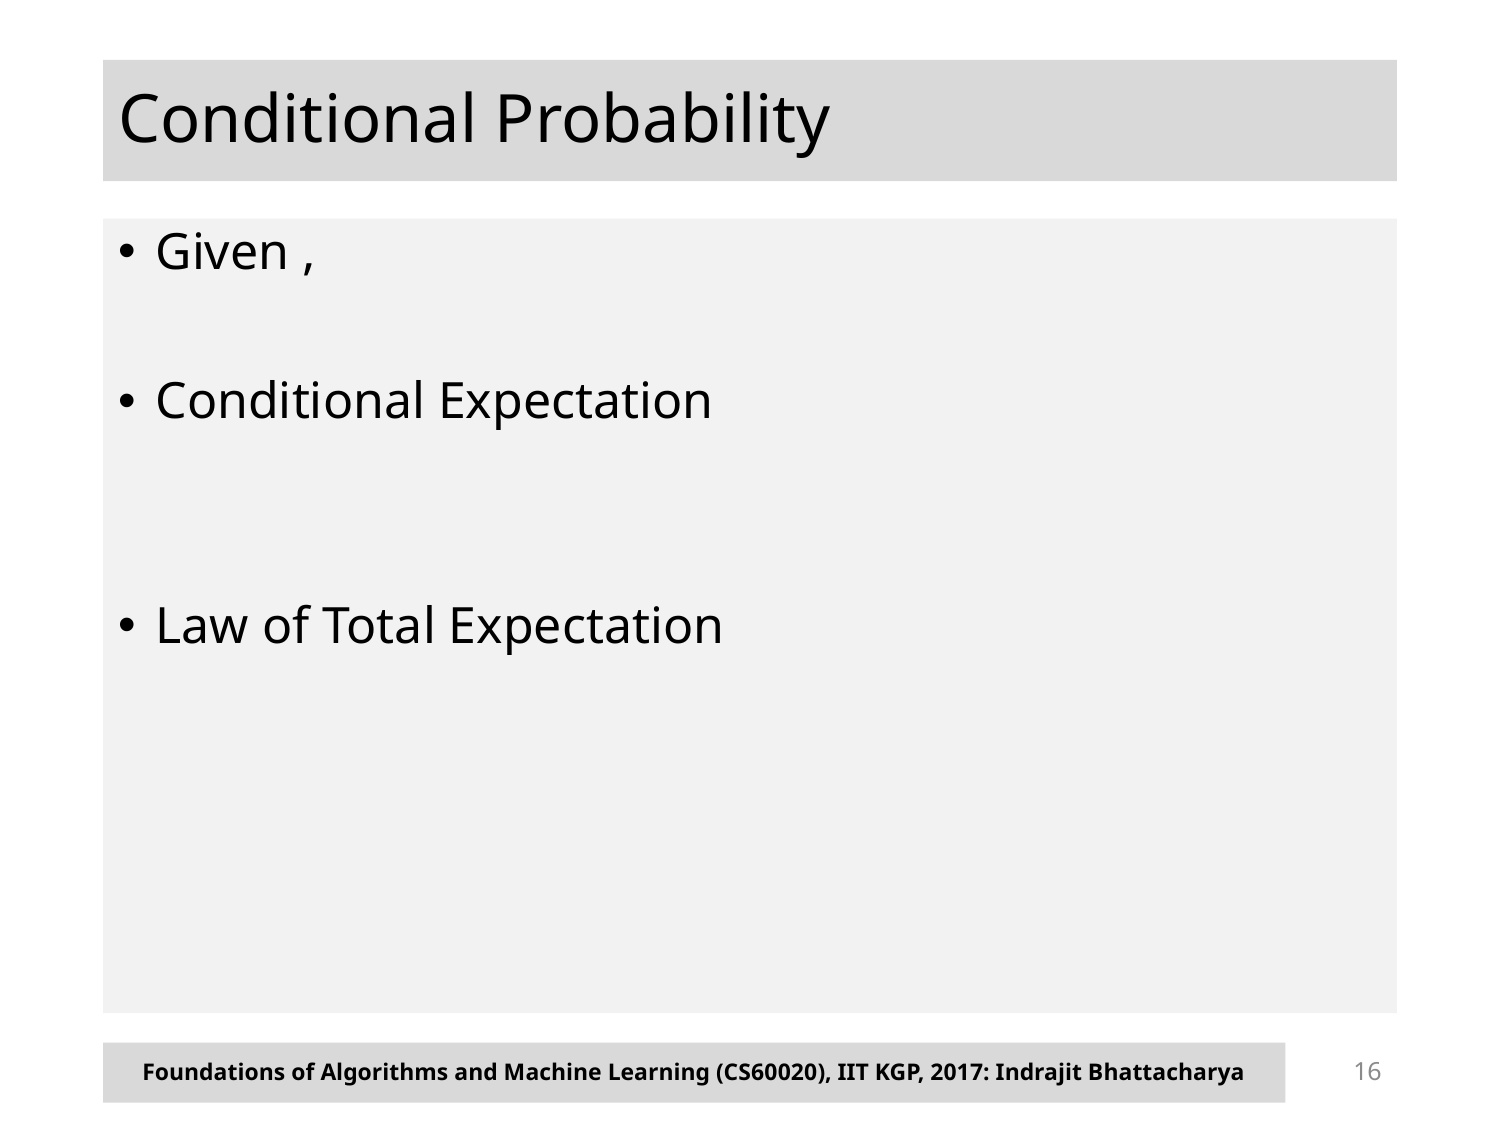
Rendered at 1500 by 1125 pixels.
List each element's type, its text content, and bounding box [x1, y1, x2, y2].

footer Foundations of Algorithms and Machine Learning (CS60020), IIT KGP, 2017: Indrajit Bhattacharya [103, 1042, 1286, 1103]
title Conditional Probability [103, 59, 1397, 182]
slide_number 16 [1299, 1042, 1397, 1103]
